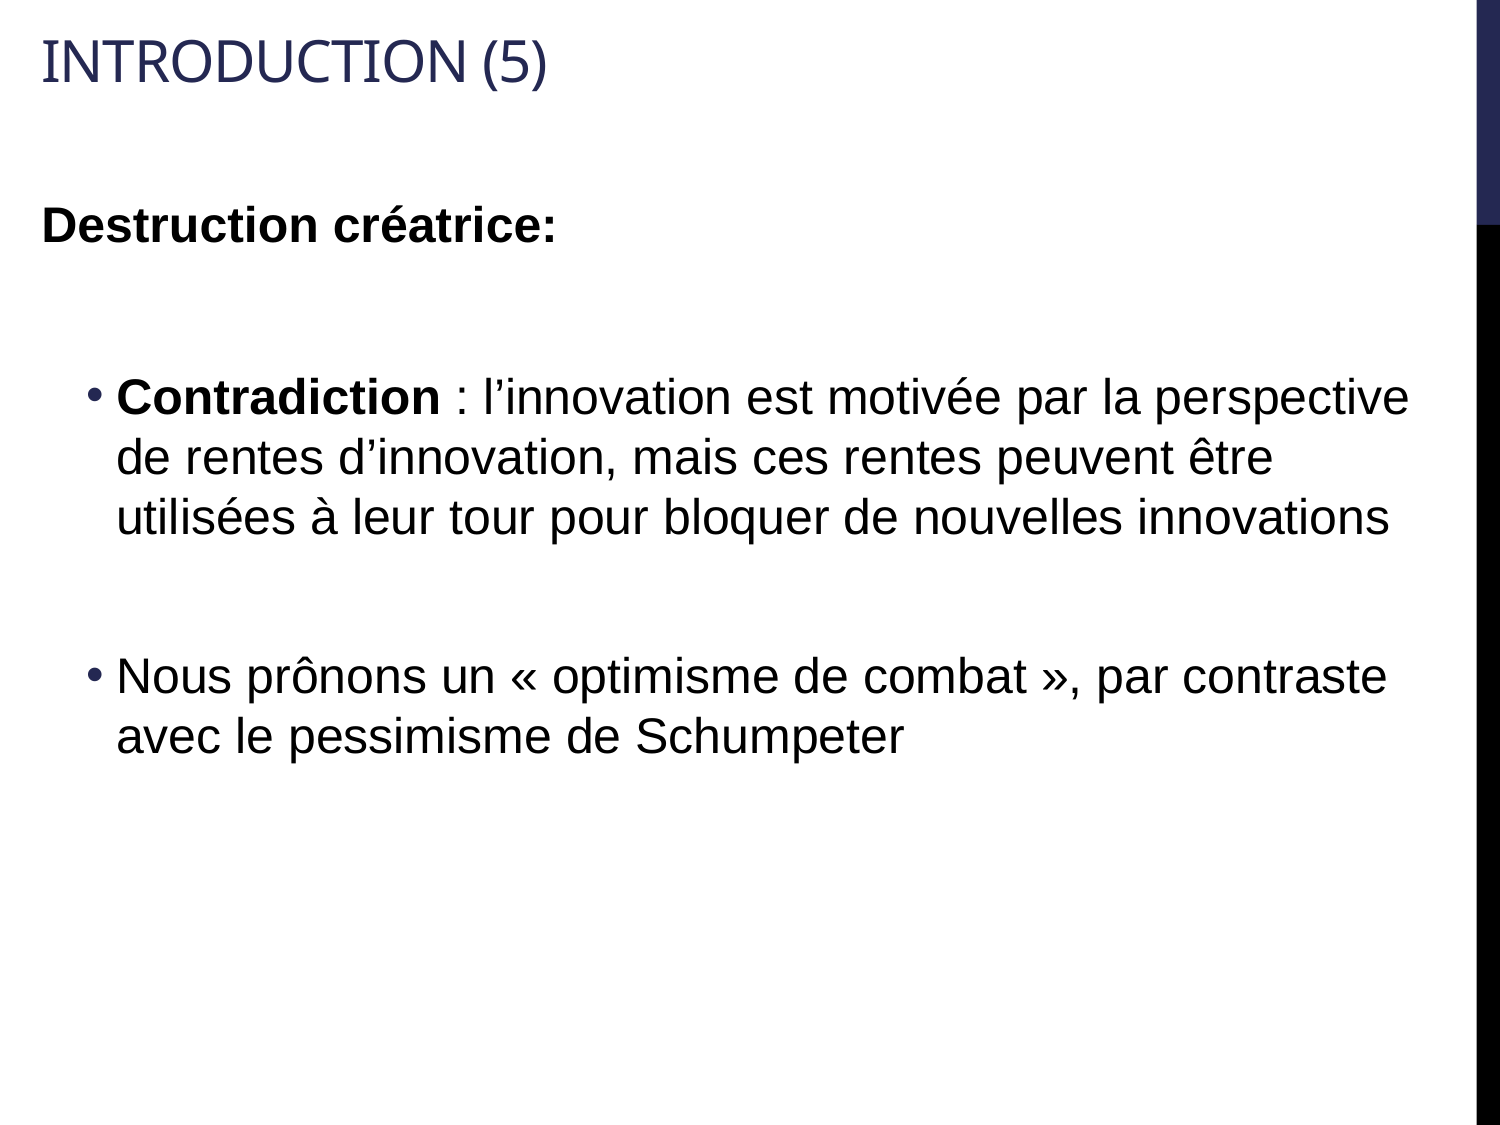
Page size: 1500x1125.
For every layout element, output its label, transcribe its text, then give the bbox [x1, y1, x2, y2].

title Introduction (5) [26, 4, 1449, 103]
list Destruction créatrice: Contradiction : l’innovation est motivée par la perspective de rentes d’innovation, mais ces rentes peuvent être utilisées à leur tour pour bloquer de nouvelles innovations Nous prônons un « optimisme de combat », par contraste avec le pessimisme de Schumpeter [26, 184, 1449, 1085]
